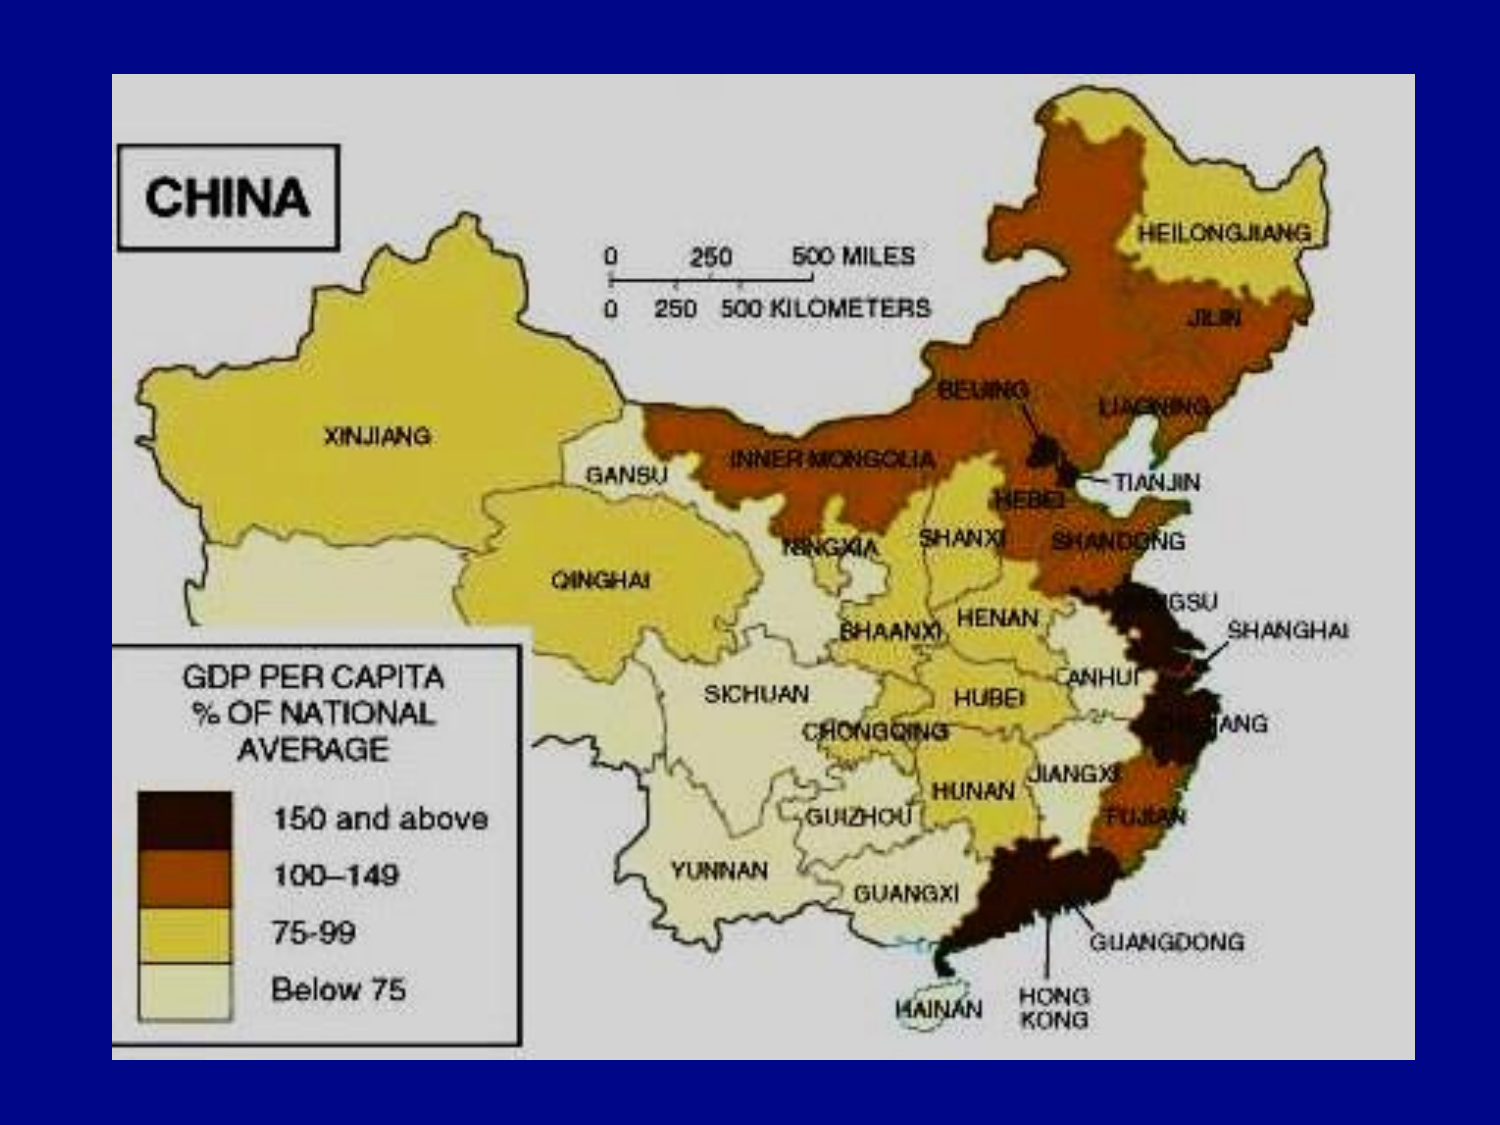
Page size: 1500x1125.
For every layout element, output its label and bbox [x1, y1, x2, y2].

picture [112, 74, 1416, 1060]
